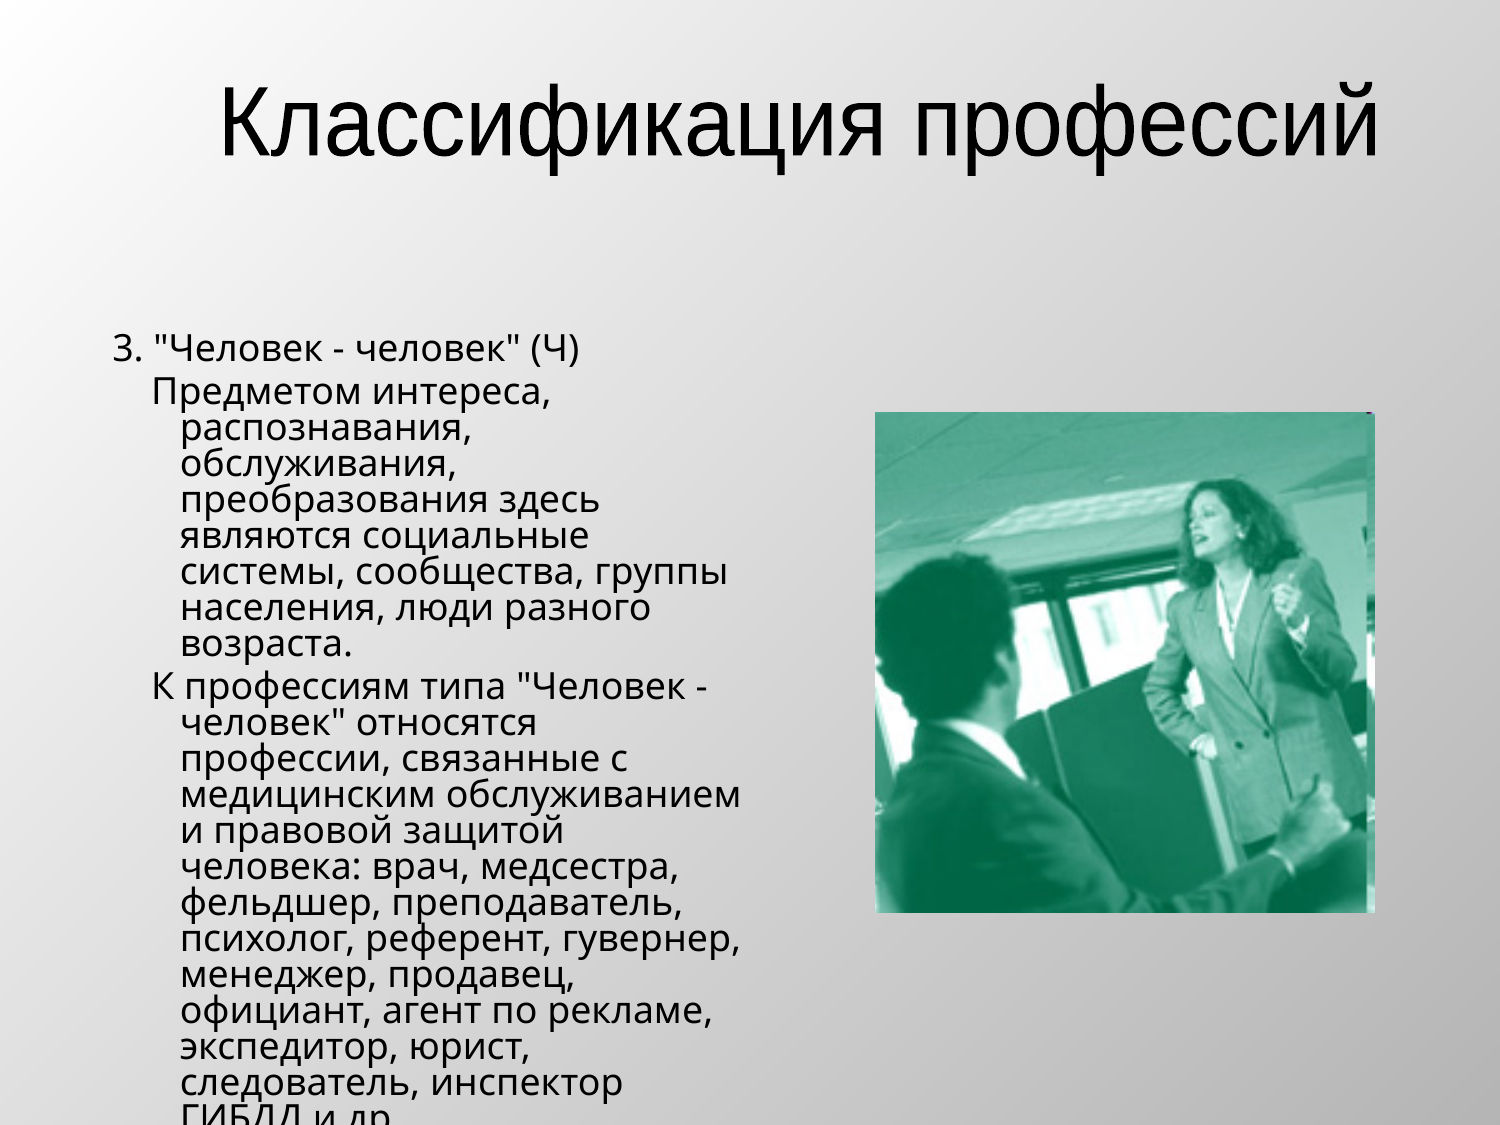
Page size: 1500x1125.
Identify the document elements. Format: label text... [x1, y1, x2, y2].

list 3. "Человек - человек" (Ч) Предметом интереса, распознавания, обслуживания, преобразования здесь являются социальные системы, сообщества, группы населения, люди разного возраста. К профессиям типа "Человек - человек" относятся профессии, связанные с медицинским обслуживанием и правовой защитой человека: врач, медсестра, фельдшер, преподаватель, психолог, референт, гувернер, менеджер, продавец, официант, агент по рекламе, экспедитор, юрист, следователь, инспектор ГИБДД и др. [75, 324, 763, 1050]
picture [874, 412, 1376, 913]
